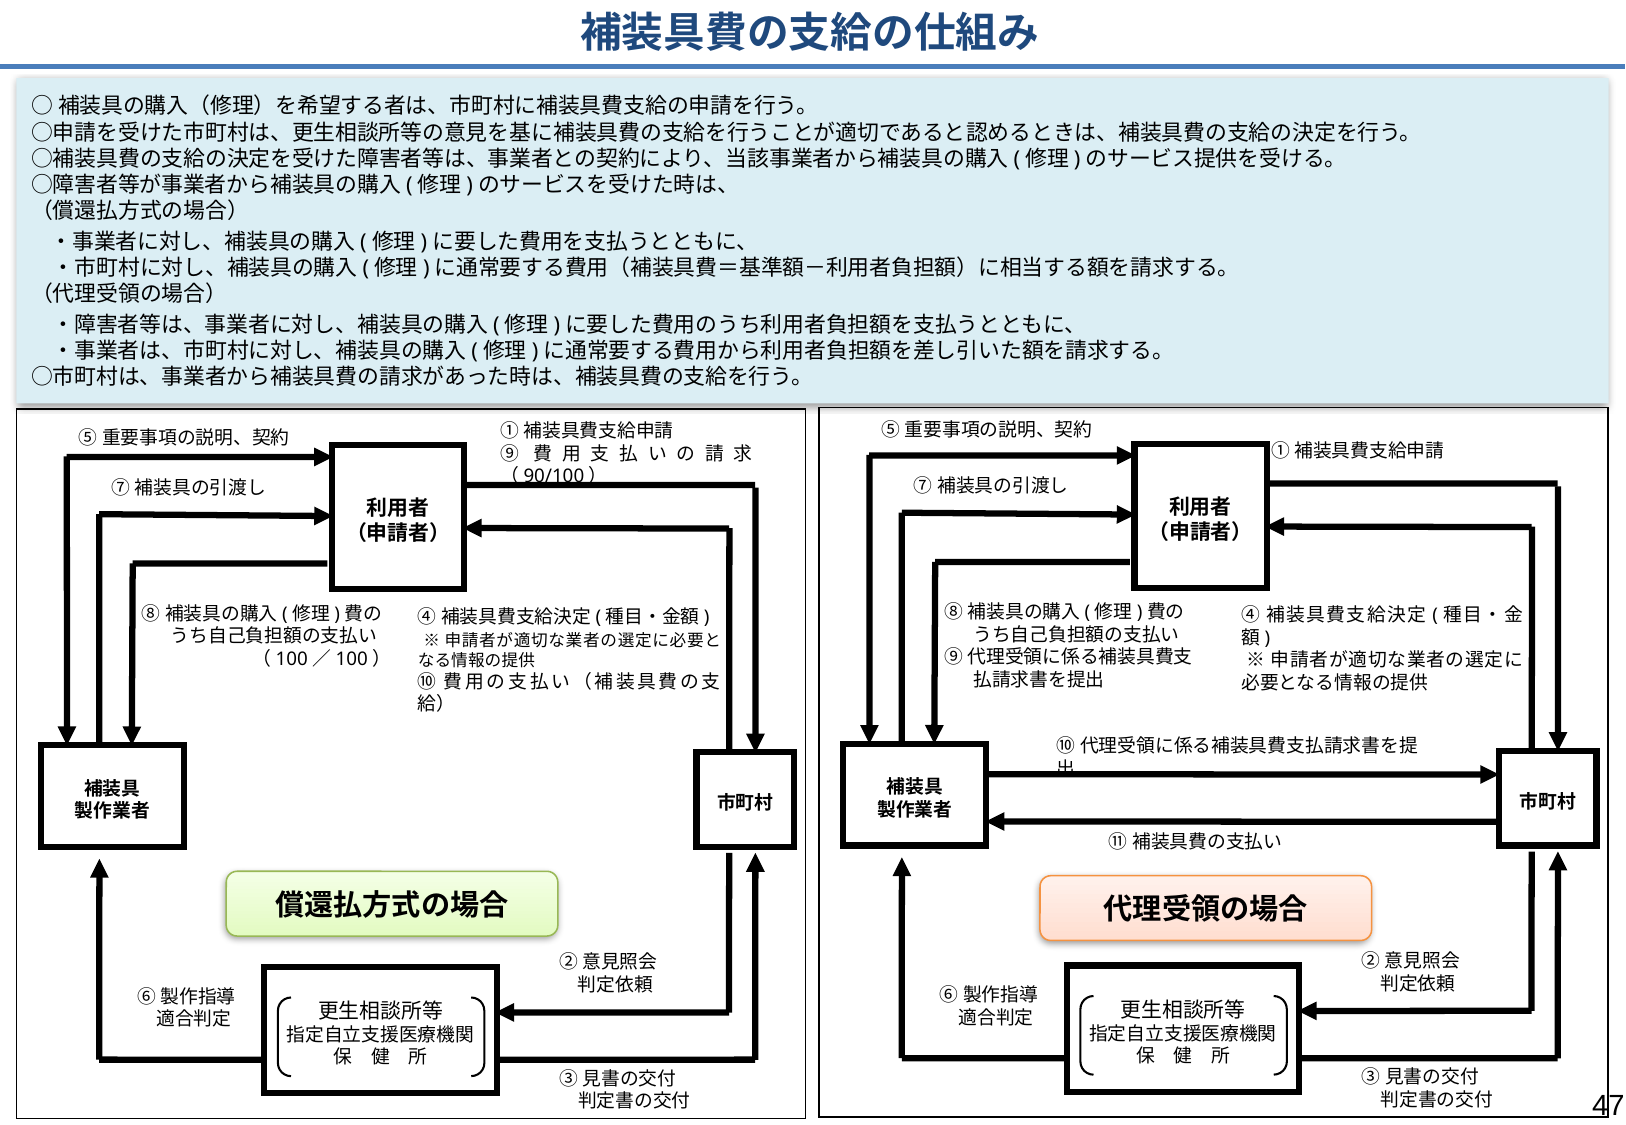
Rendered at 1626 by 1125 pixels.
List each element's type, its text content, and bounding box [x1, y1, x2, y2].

title 補装具費の支給の仕組み [565, 0, 1321, 64]
text_box ○補装具の購入（修理）を希望する者は、市町村に補装具費支給の申請を行う。 ○申請を受けた市町村は、更生相談所等の意見を基に補装具費の支給を行うことが適切であると認めるときは、補装具費の支給の決定を行う。 ○補装具費の支給の決定を受けた障害者等は、事業者との契約により、当該事業者から補装具の購入(修理)のサービス提供を受ける。 ○障害者等が事業者から補装具の購入(修理)のサービスを受けた時は、 （償還払方式の場合） ・事業者に対し、補装具の購入(修理)に要した費用を支払うとともに、 ・市町村に対し、補装具の購入(修理)に通常要する費用（補装具費＝基準額－利用者負担額）に相当する額を請求する。 （代理受領の場合） ・障害者等は、事業者に対し、補装具の購入(修理)に要した費用のうち利用者負担額を支払うとともに、 ・事業者は、市町村に対し、補装具の購入(修理)に通常要する費用から利用者負担額を差し引いた額を請求する。 ○市町村は、事業者から補装具費の請求があった時は、補装具費の支給を行う。 [16, 78, 1609, 404]
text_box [16, 408, 806, 1123]
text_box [818, 407, 1609, 1122]
slide_number 47 [1610, 1078, 1625, 1125]
